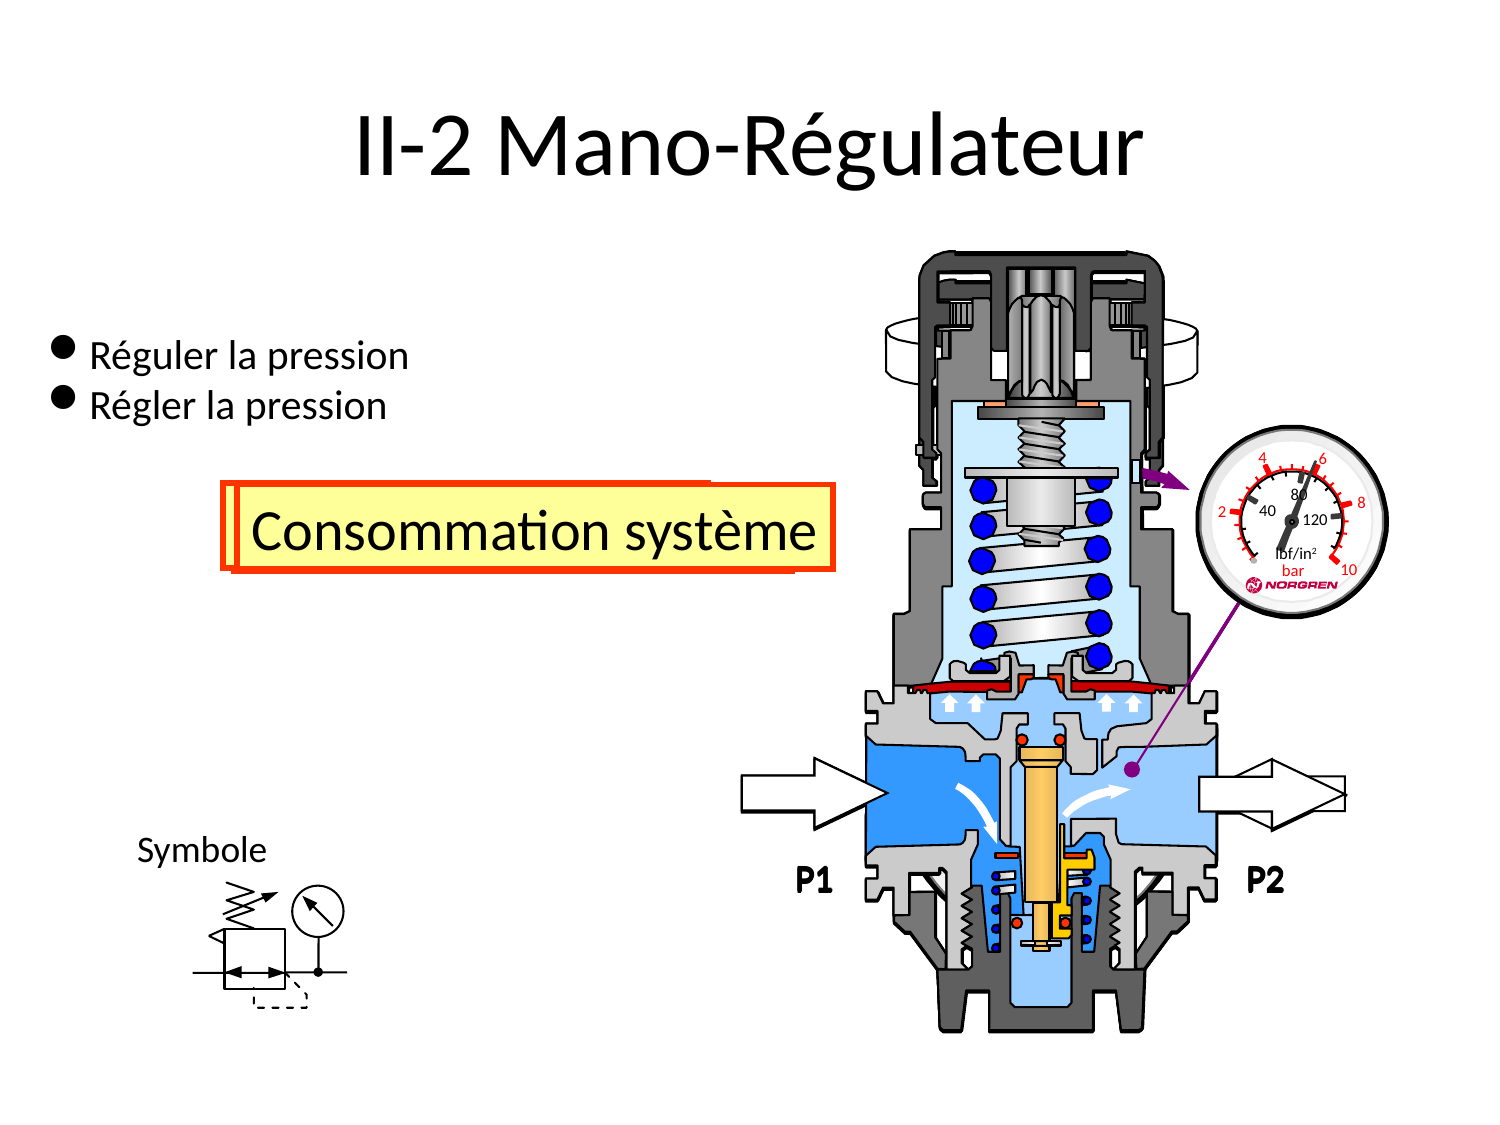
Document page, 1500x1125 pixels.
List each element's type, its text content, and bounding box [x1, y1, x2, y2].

text_box Réguler la pression Régler la pression [47, 327, 171, 428]
title II-2 Mano-Régulateur [75, 45, 1425, 233]
text_box Symbole [137, 824, 176, 1040]
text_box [179, 251, 1388, 1031]
